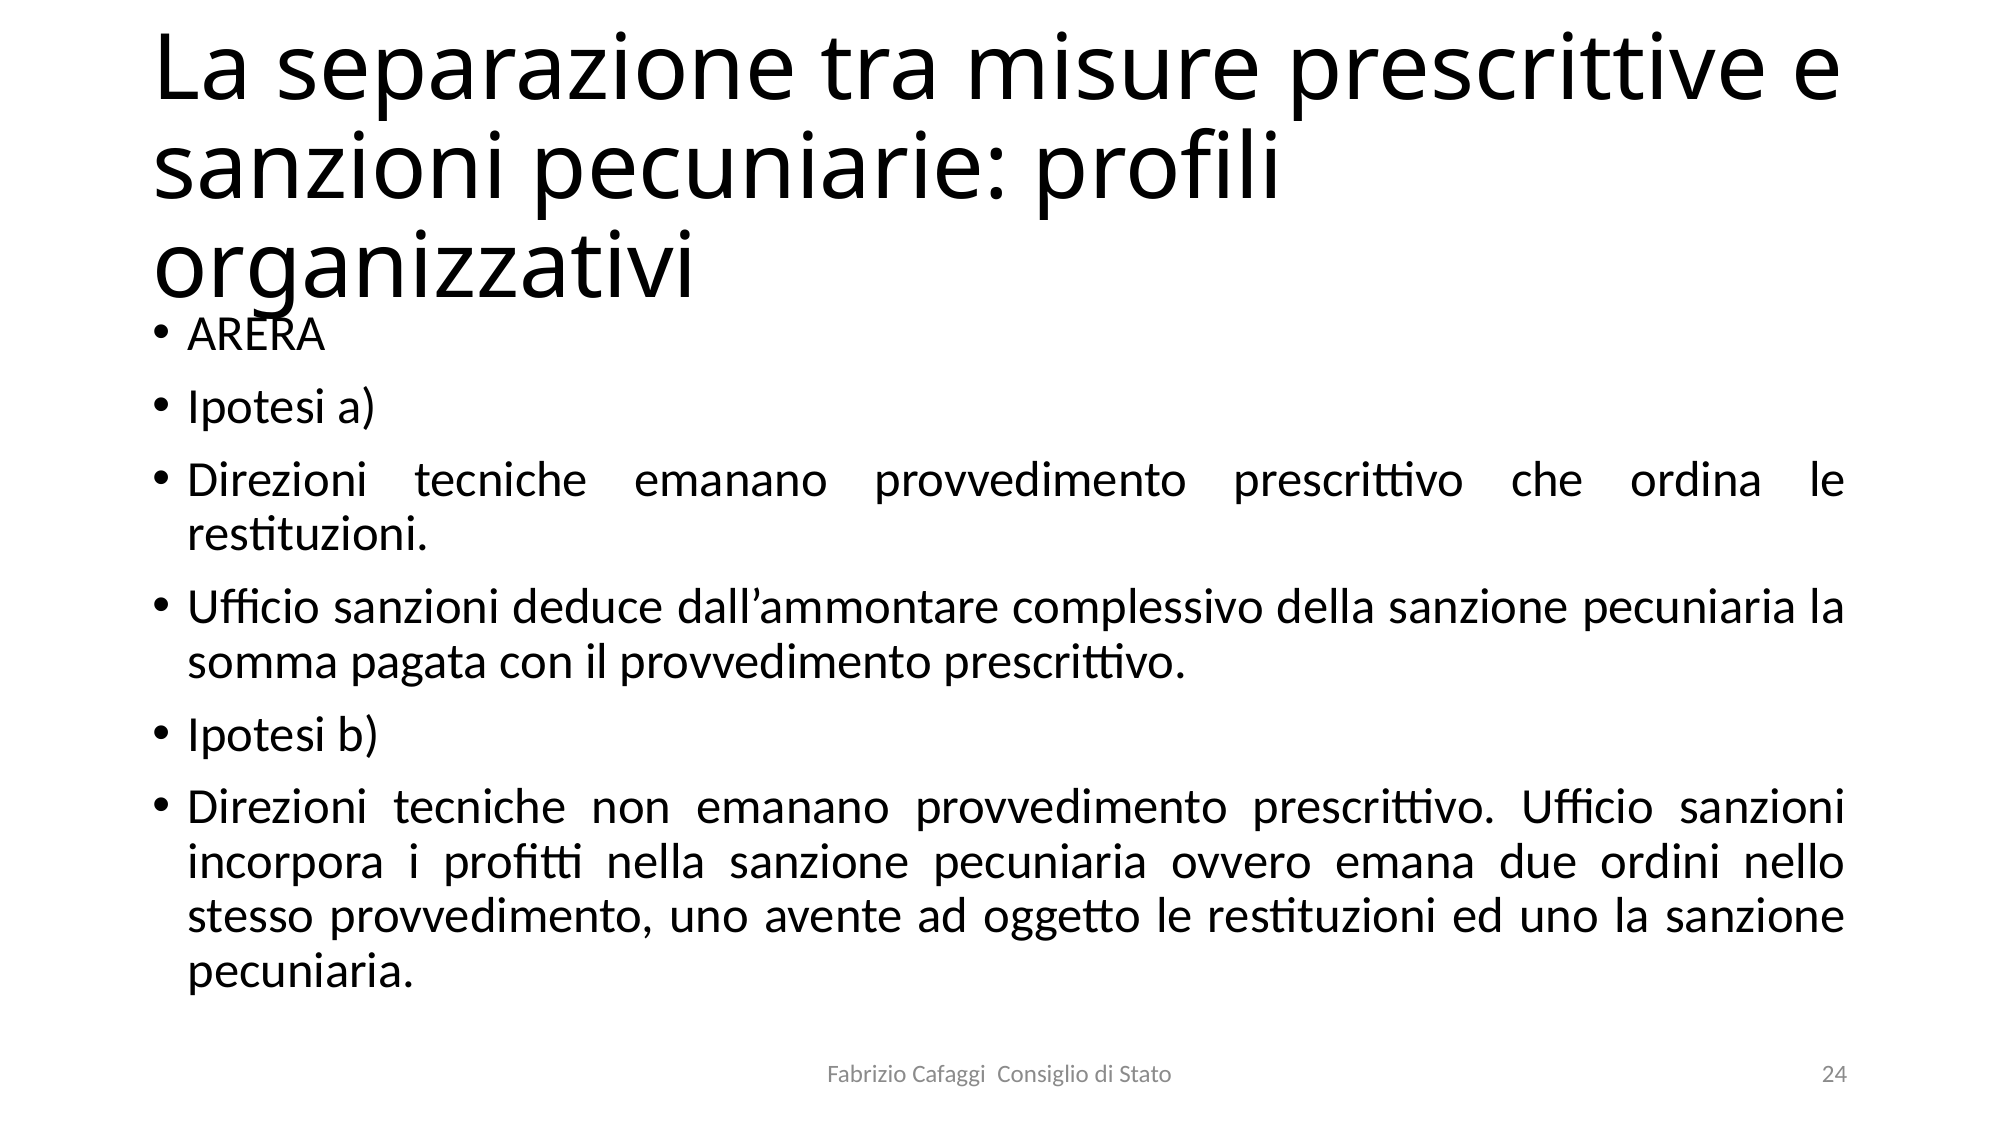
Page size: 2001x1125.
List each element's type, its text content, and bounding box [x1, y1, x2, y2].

title La separazione tra misure prescrittive e sanzioni pecuniarie: profili organizzativi [137, 59, 1863, 278]
slide_number 24 [1412, 1042, 1863, 1103]
list ARERA Ipotesi a) Direzioni tecniche emanano provvedimento prescrittivo che ordina le restituzioni. Ufficio sanzioni deduce dall’ammontare complessivo della sanzione pecuniaria la somma pagata con il provvedimento prescrittivo. Ipotesi b) Direzioni tecniche non emanano provvedimento prescrittivo. Ufficio sanzioni incorpora i profitti nella sanzione pecuniaria ovvero emana due ordini nello stesso provvedimento, uno avente ad oggetto le restituzioni ed uno la sanzione pecuniaria. [137, 299, 1863, 1014]
footer Fabrizio Cafaggi Consiglio di Stato [662, 1042, 1338, 1103]
